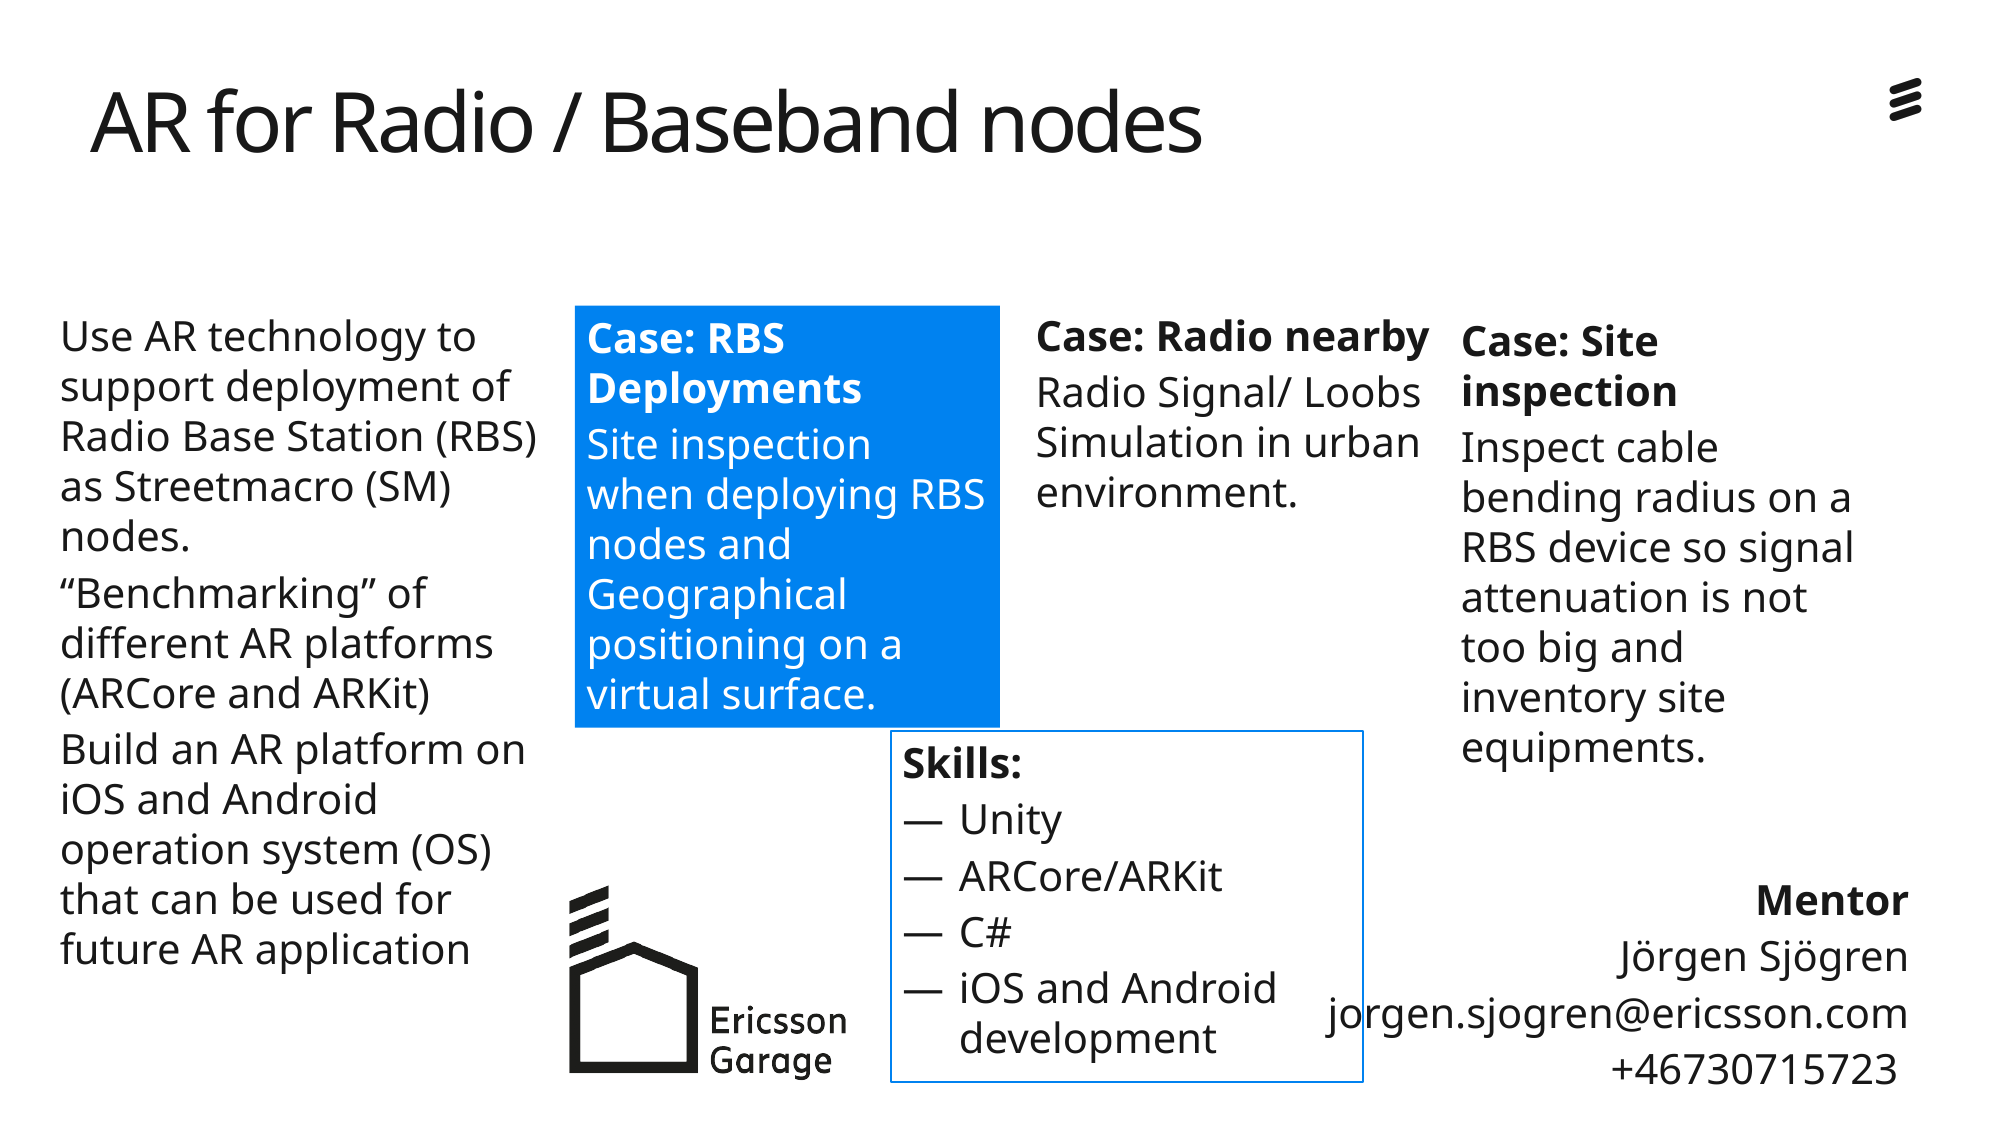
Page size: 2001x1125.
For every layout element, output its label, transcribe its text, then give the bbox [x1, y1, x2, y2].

text_box Case: RBS Deployments Site inspection when deploying RBS nodes and Geographical positioning on a virtual surface. [574, 305, 1000, 728]
text_box Case: Site inspection Inspect cable bending radius on a RBS device so signal attenuation is not too big and inventory site equipments. [1448, 308, 1875, 731]
picture [565, 882, 876, 1083]
text_box Use AR technology to support deployment of Radio Base Station (RBS) as Streetmacro (SM) nodes. “Benchmarking” of different AR platforms (ARCore and ARKit) Build an AR platform on iOS and Android operation system (OS) that can be used for future AR application [48, 304, 551, 1024]
text_box Case: Radio nearby Radio Signal/ Loobs Simulation in urban environment. [1023, 304, 1449, 727]
text_box Mentor Jörgen Sjögren jorgen.sjogren@ericsson.com +46730715723 [1364, 755, 1922, 1023]
title AR for Radio / Baseband nodes [78, 77, 1450, 256]
picture [1884, 78, 1927, 121]
text_box Skills: Unity ARCore/ARKit C# iOS and Android development [890, 730, 1364, 1083]
